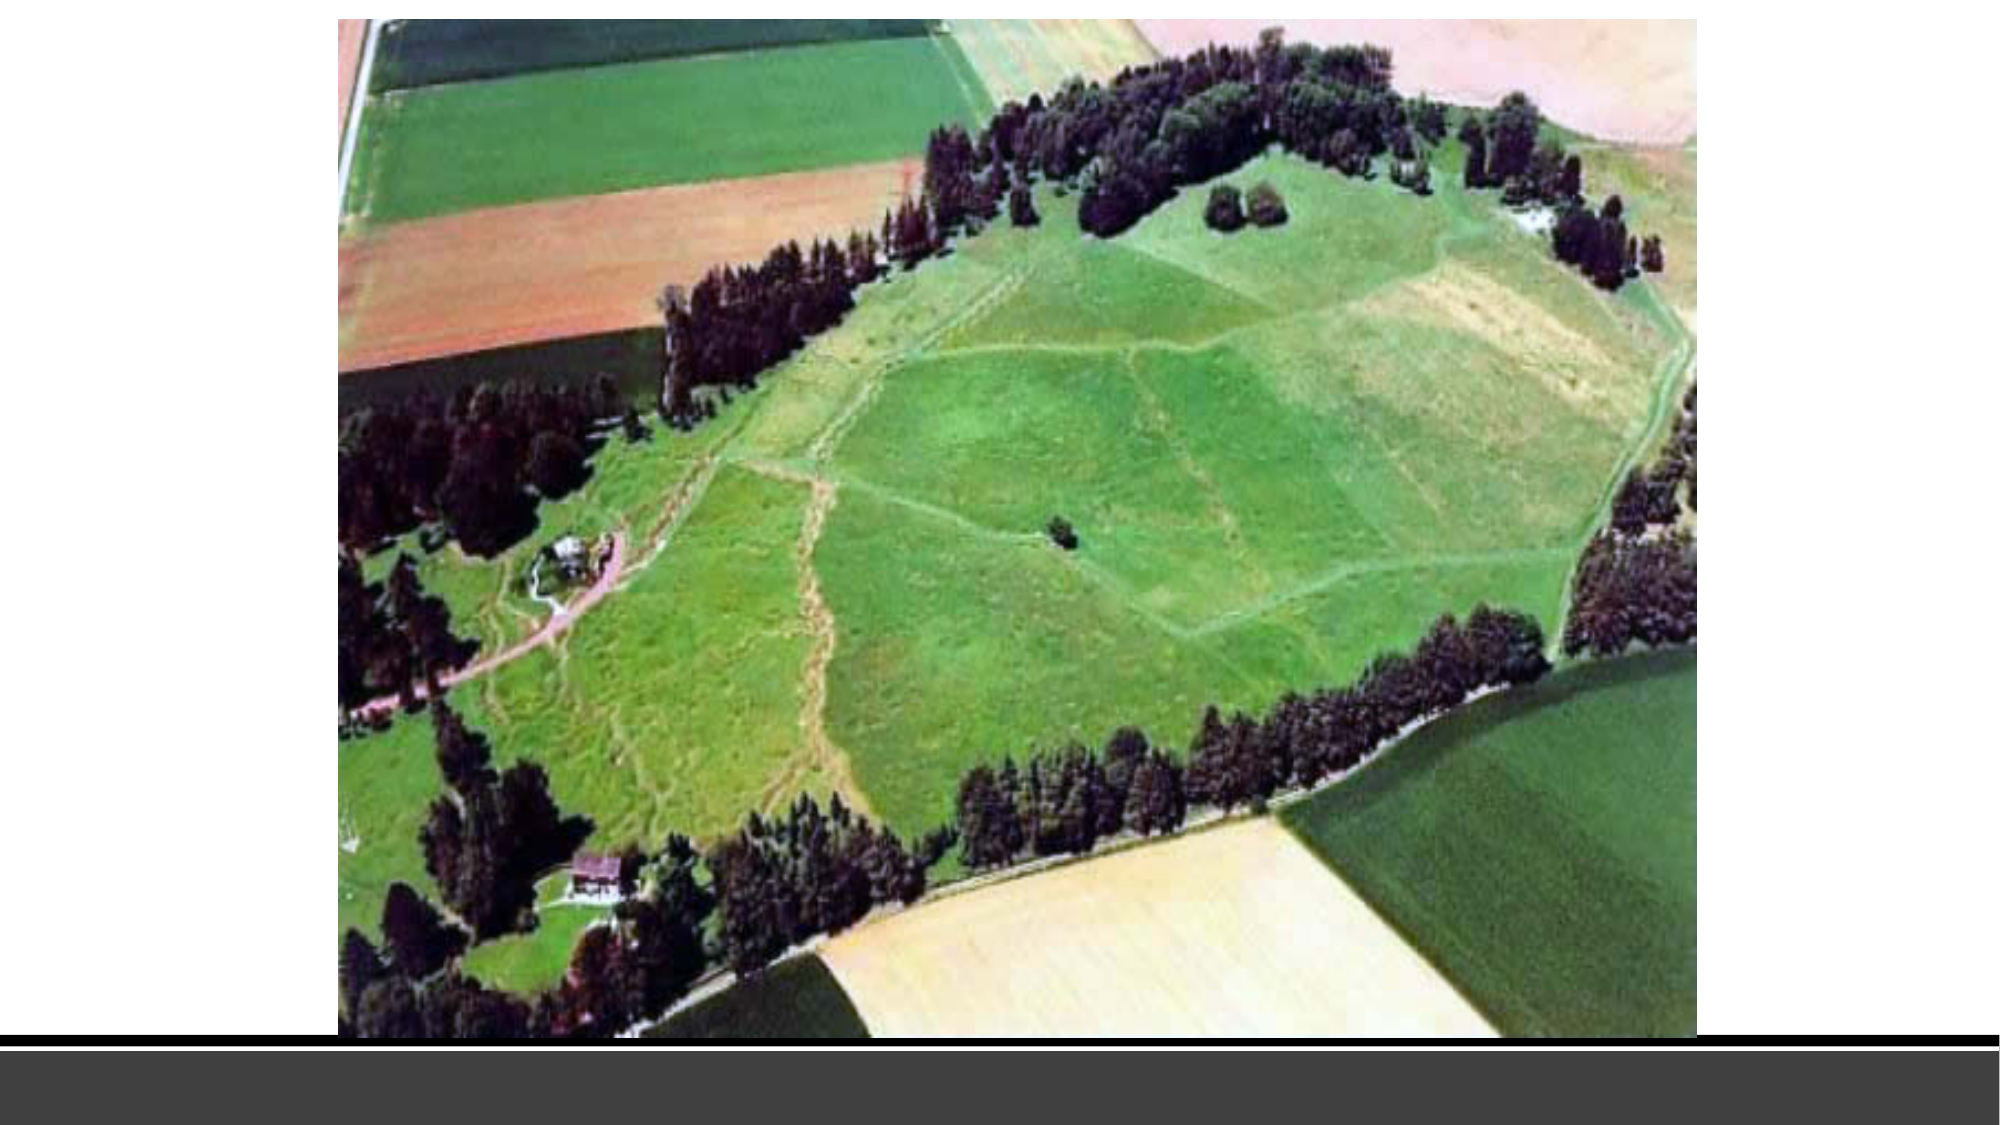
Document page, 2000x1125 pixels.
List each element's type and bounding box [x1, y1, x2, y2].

picture [337, 18, 1697, 1039]
